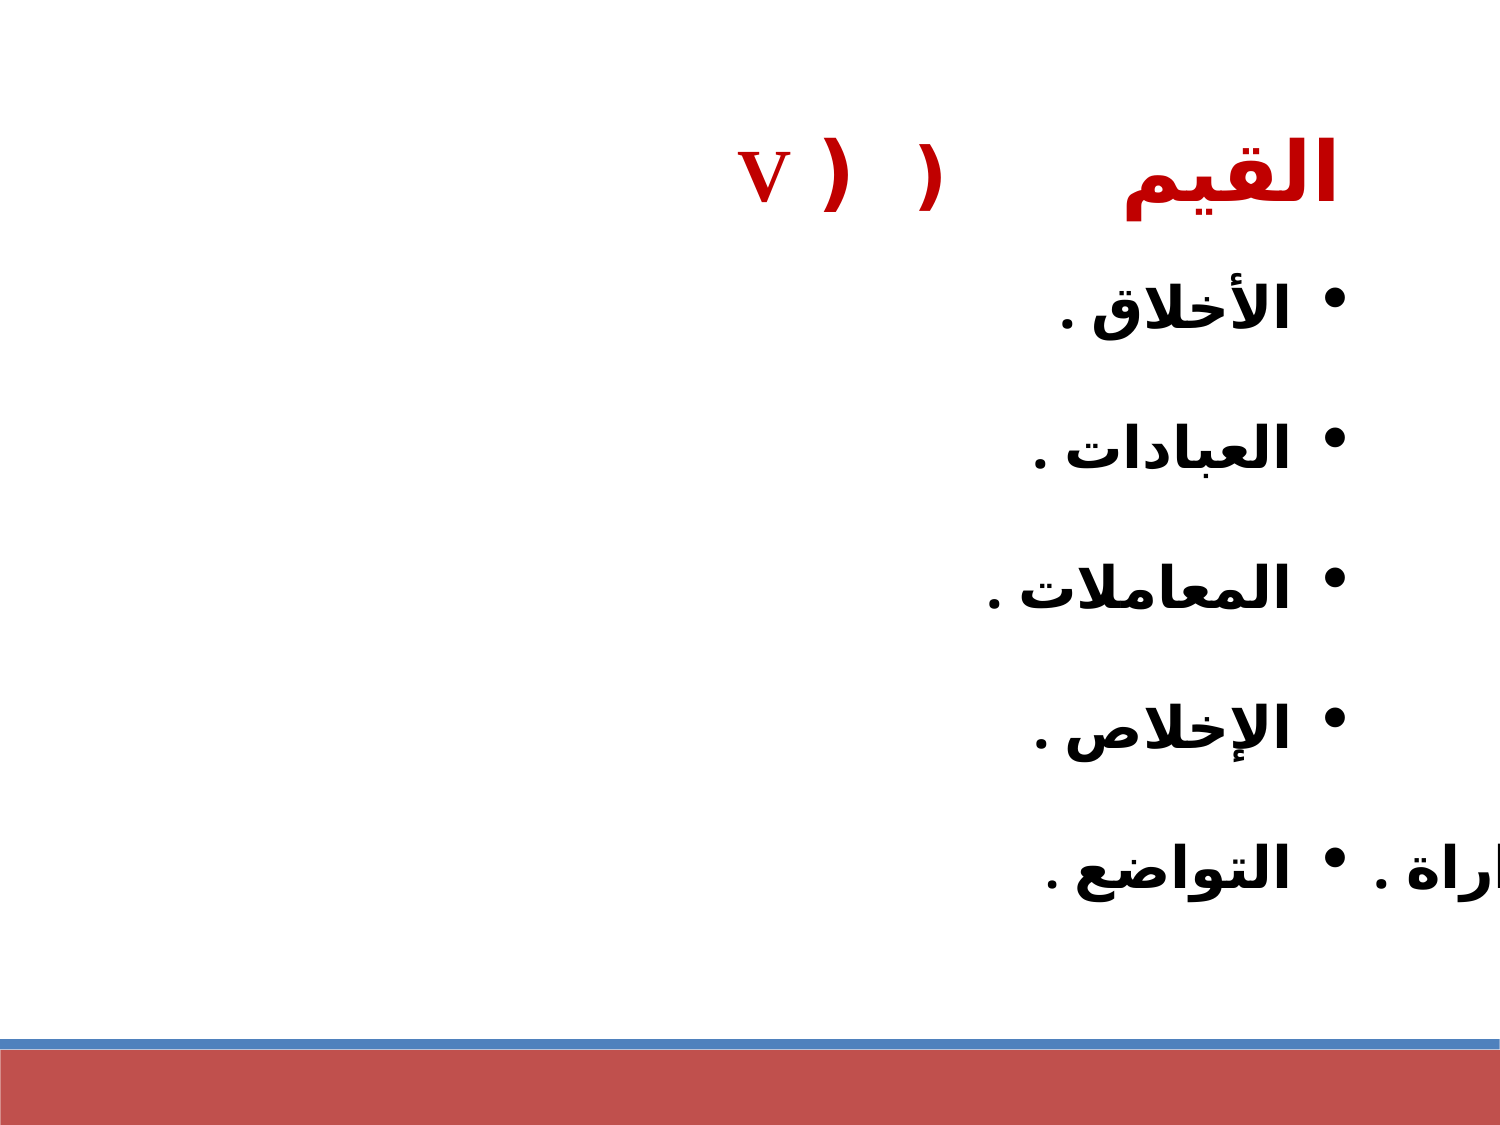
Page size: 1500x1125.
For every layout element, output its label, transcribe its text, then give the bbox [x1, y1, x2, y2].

text_box الأخلاق . العبادات . المعاملات . الإخلاص . التواضع . الاحترام . الامانة . حب الآخرين . فن التعامل . اللطف و المداراة . [147, 192, 1364, 1125]
text_box القيم ( ( V [722, 60, 1431, 226]
